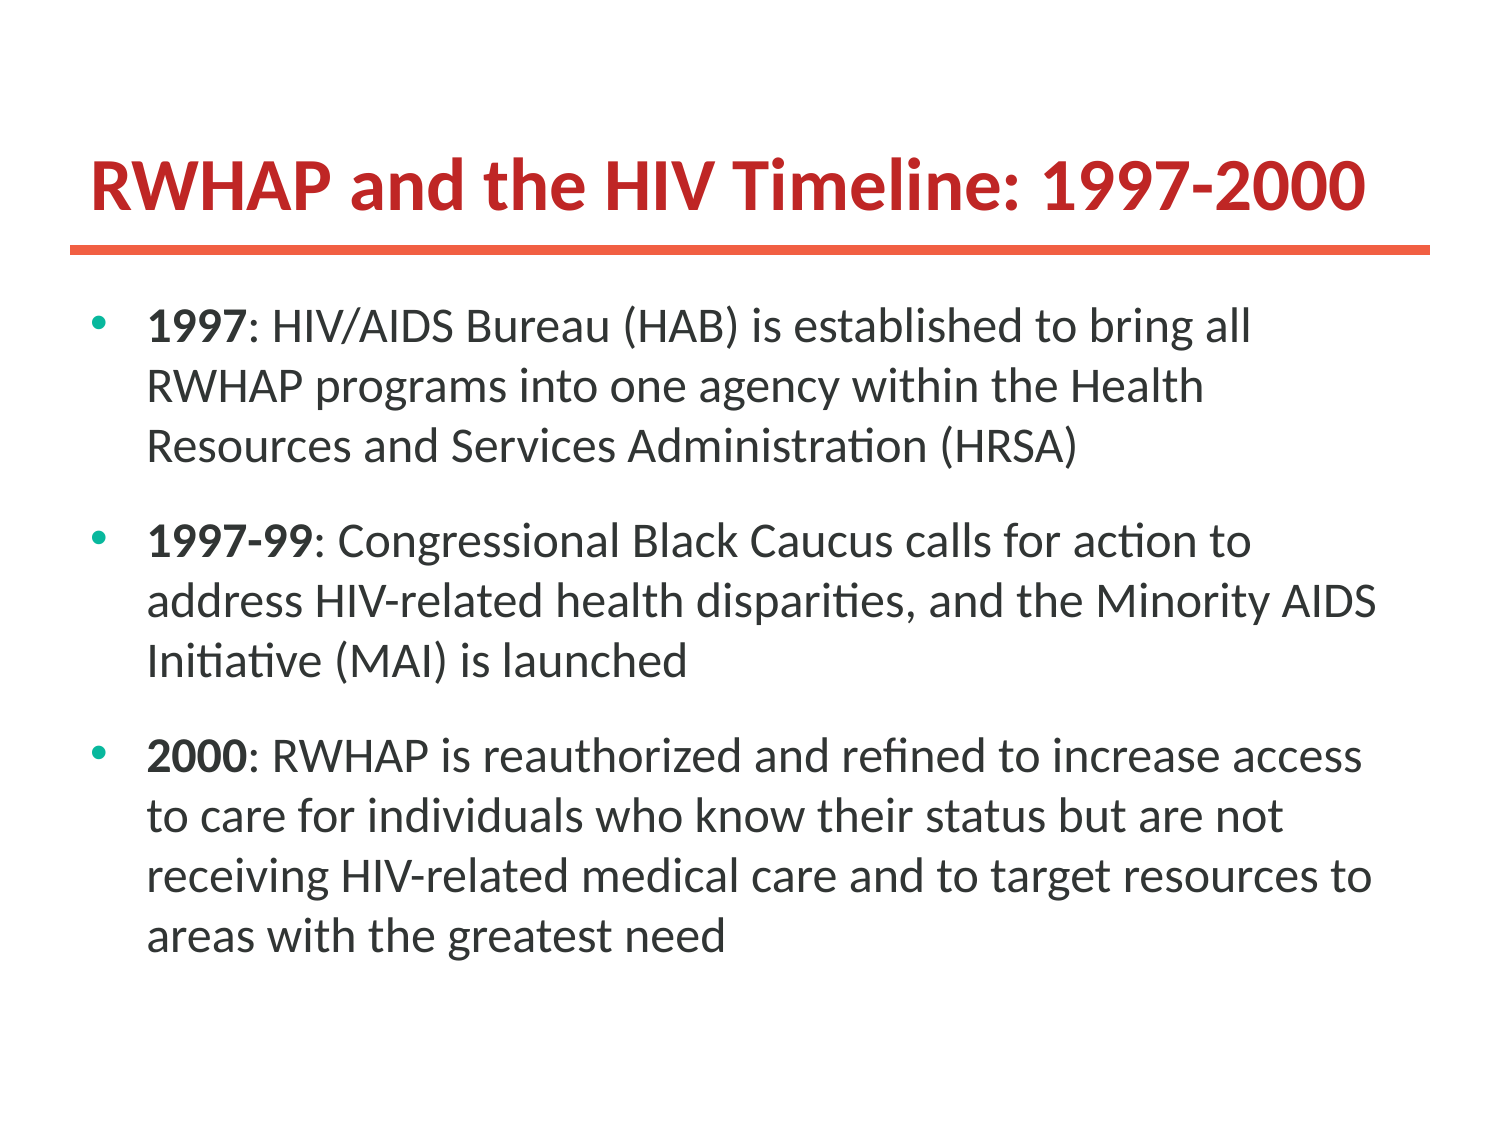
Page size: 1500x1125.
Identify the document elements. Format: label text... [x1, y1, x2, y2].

list 1997: HIV/AIDS Bureau (HAB) is established to bring all RWHAP programs into one agency within the Health Resources and Services Administration (HRSA) 1997-99: Congressional Black Caucus calls for action to address HIV-related health disparities, and the Minority AIDS Initiative (MAI) is launched 2000: RWHAP is reauthorized and refined to increase access to care for individuals who know their status but are not receiving HIV-related medical care and to target resources to areas with the greatest need [75, 284, 1425, 1005]
title RWHAP and the HIV Timeline: 1997-2000 [75, 45, 1425, 233]
